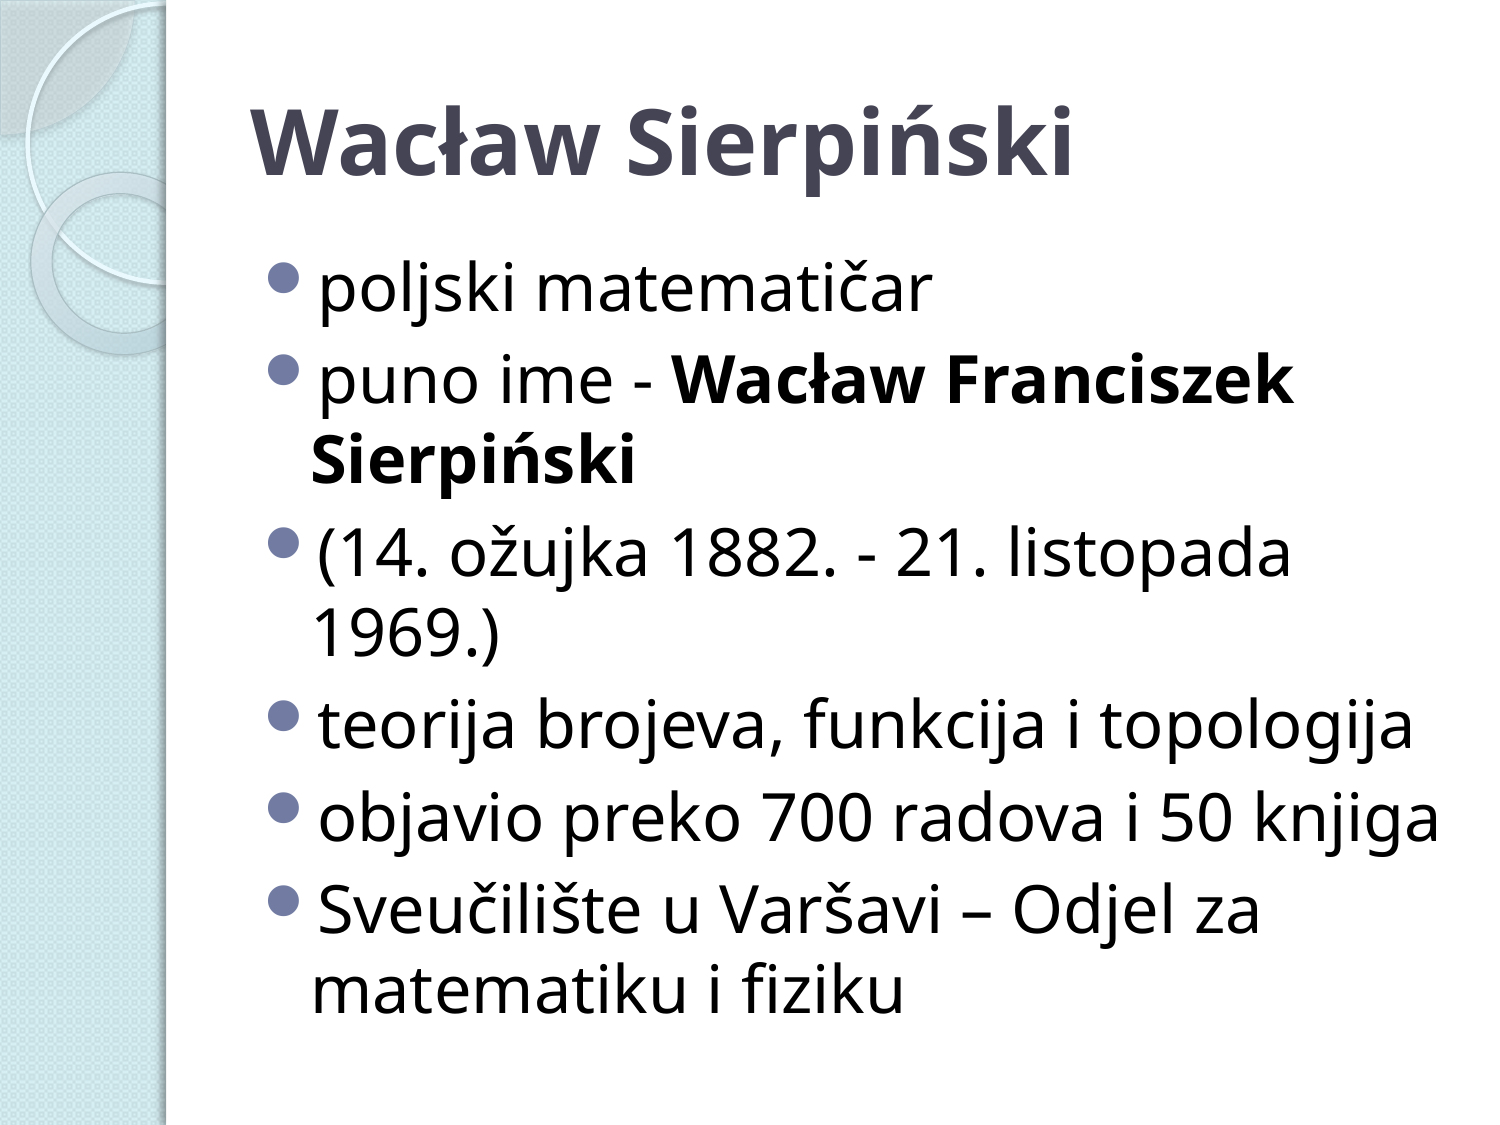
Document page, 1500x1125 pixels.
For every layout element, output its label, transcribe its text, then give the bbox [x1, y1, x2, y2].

list poljski matematičar puno ime - Wacław Franciszek Sierpiński (14. ožujka 1882. - 21. listopada 1969.) teorija brojeva, funkcija i topologija objavio preko 700 radova i 50 knjiga Sveučilište u Varšavi – Odjel za matematiku i fiziku [235, 237, 1466, 1025]
title Wacław Sierpiński [235, 45, 1466, 233]
